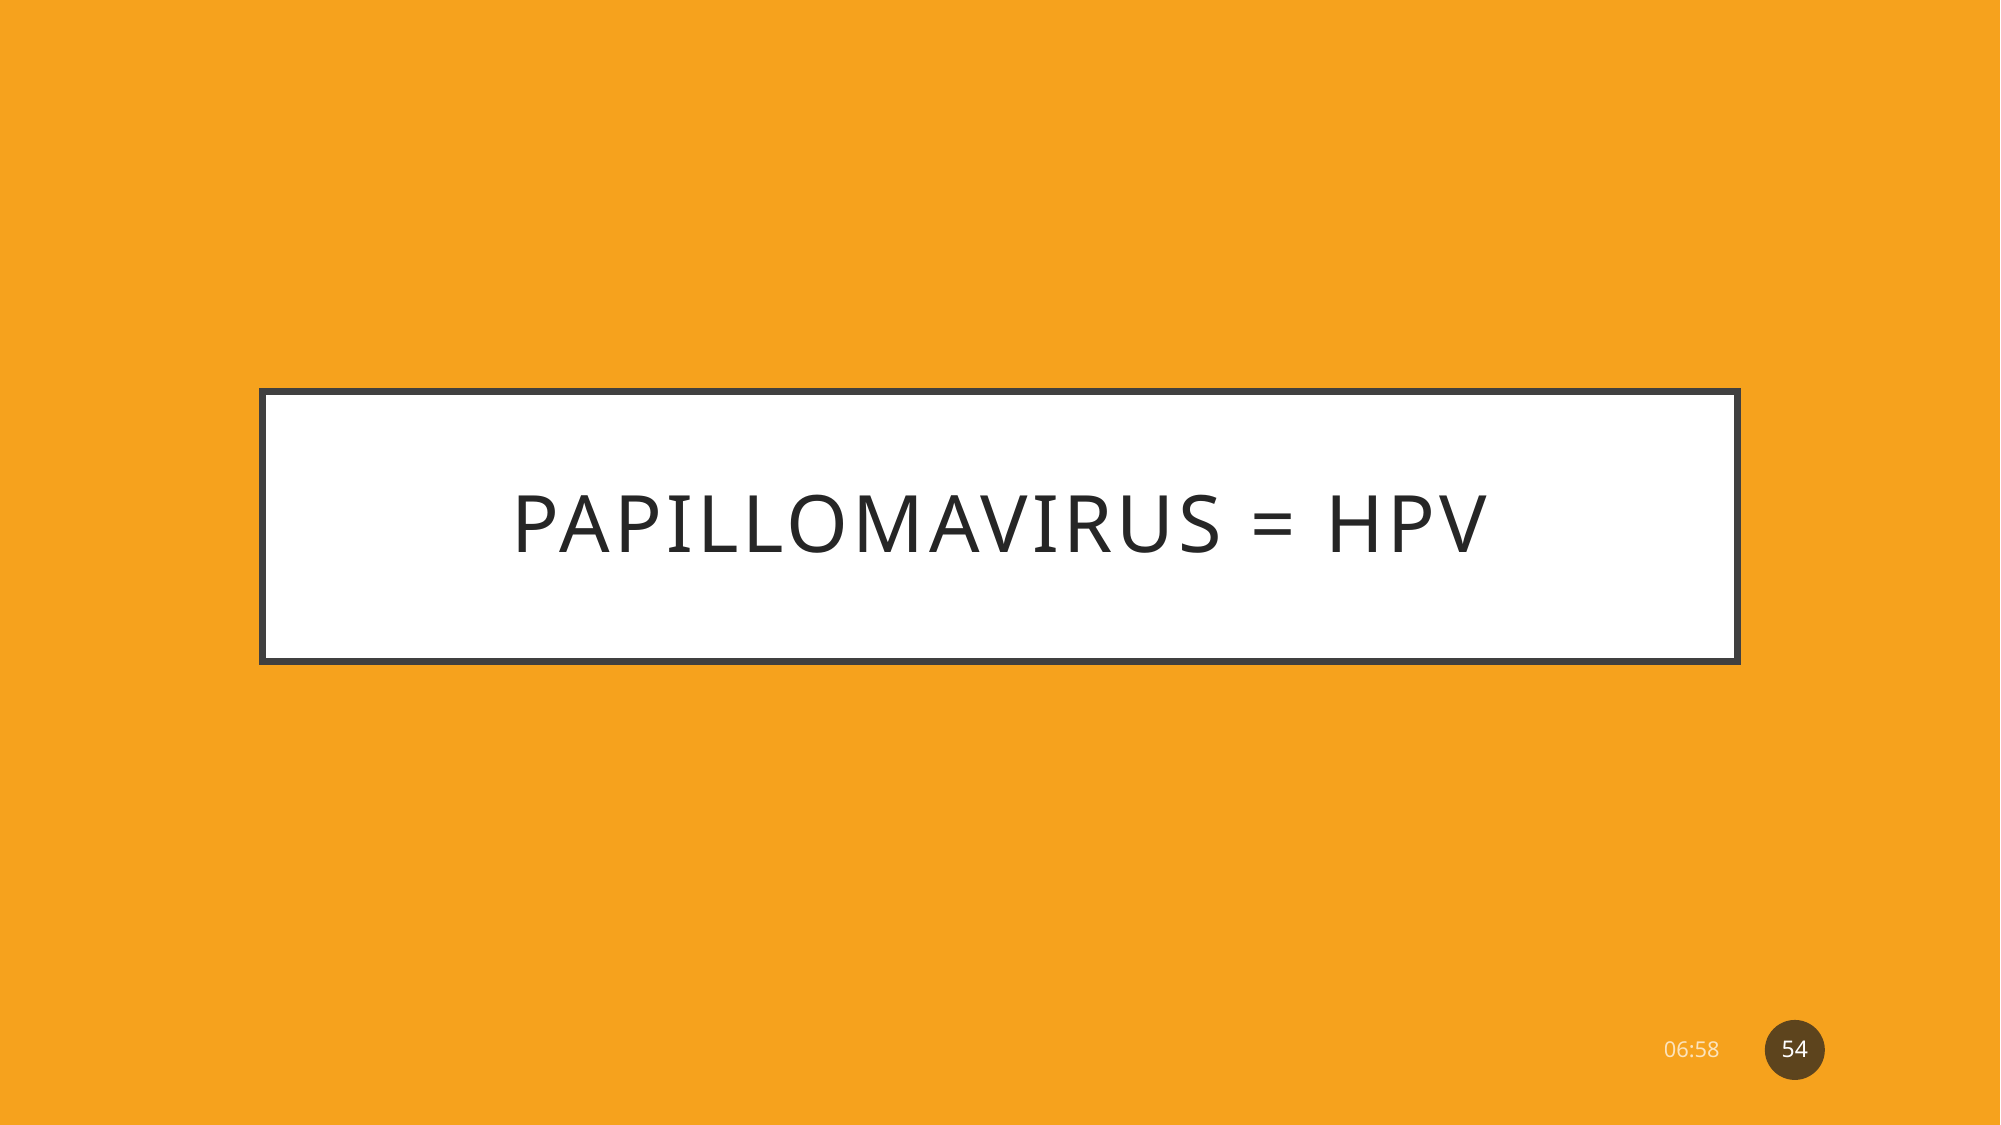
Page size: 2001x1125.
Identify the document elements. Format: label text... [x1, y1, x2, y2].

slide_number 54 [1764, 1019, 1825, 1080]
title Papillomavirus = HPV [259, 388, 1741, 665]
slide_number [1283, 1023, 1735, 1077]
